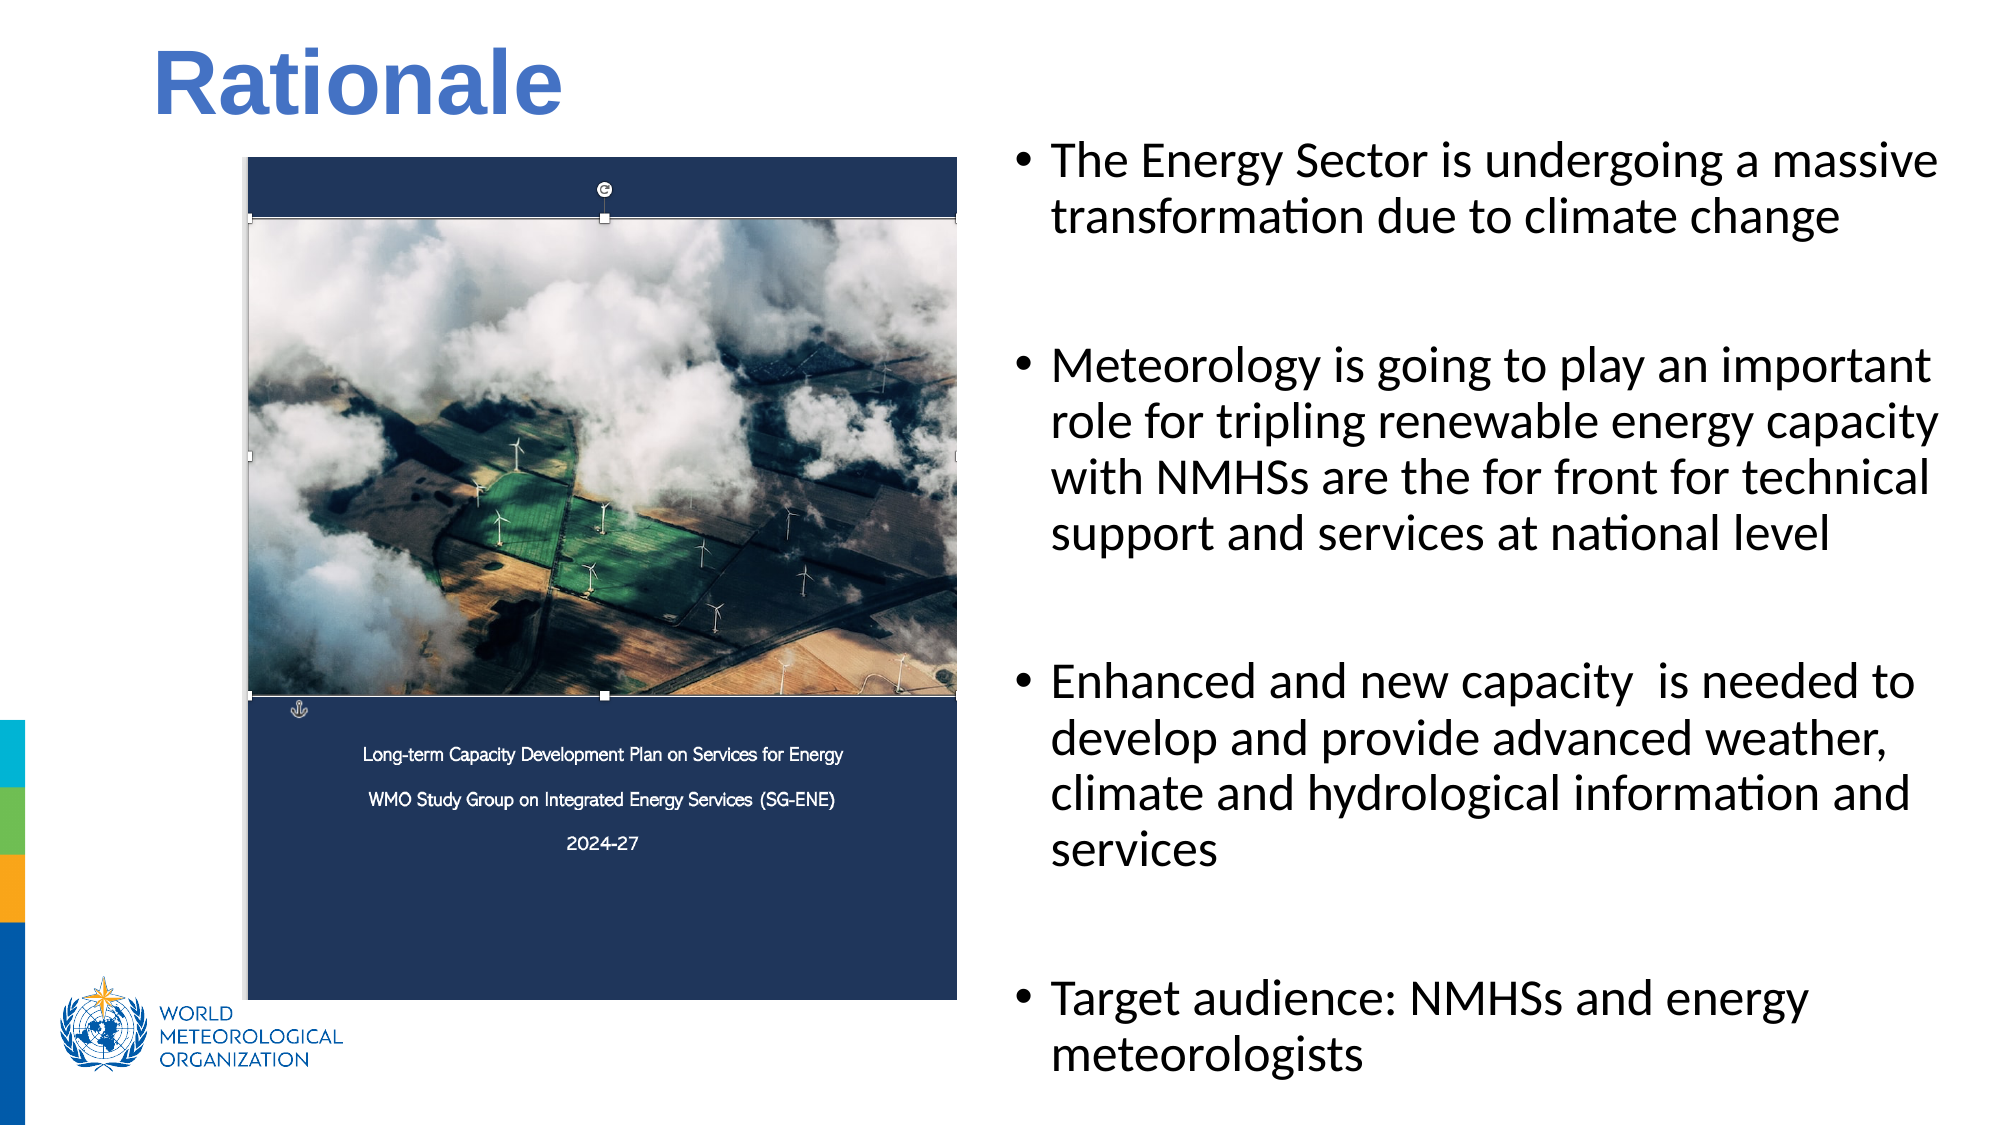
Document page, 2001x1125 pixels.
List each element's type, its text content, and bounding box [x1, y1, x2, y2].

text_box Rationale [137, 27, 1863, 157]
picture [0, 0, 2001, 1125]
text_box The Energy Sector is undergoing a massive transformation due to climate change Meteorology is going to play an important role for tripling renewable energy capacity with NMHSs are the for front for technical support and services at national level Enhanced and new capacity is needed to develop and provide advanced weather, climate and hydrological information and services Target audience: NMHSs and energy meteorologists [999, 125, 1961, 1093]
